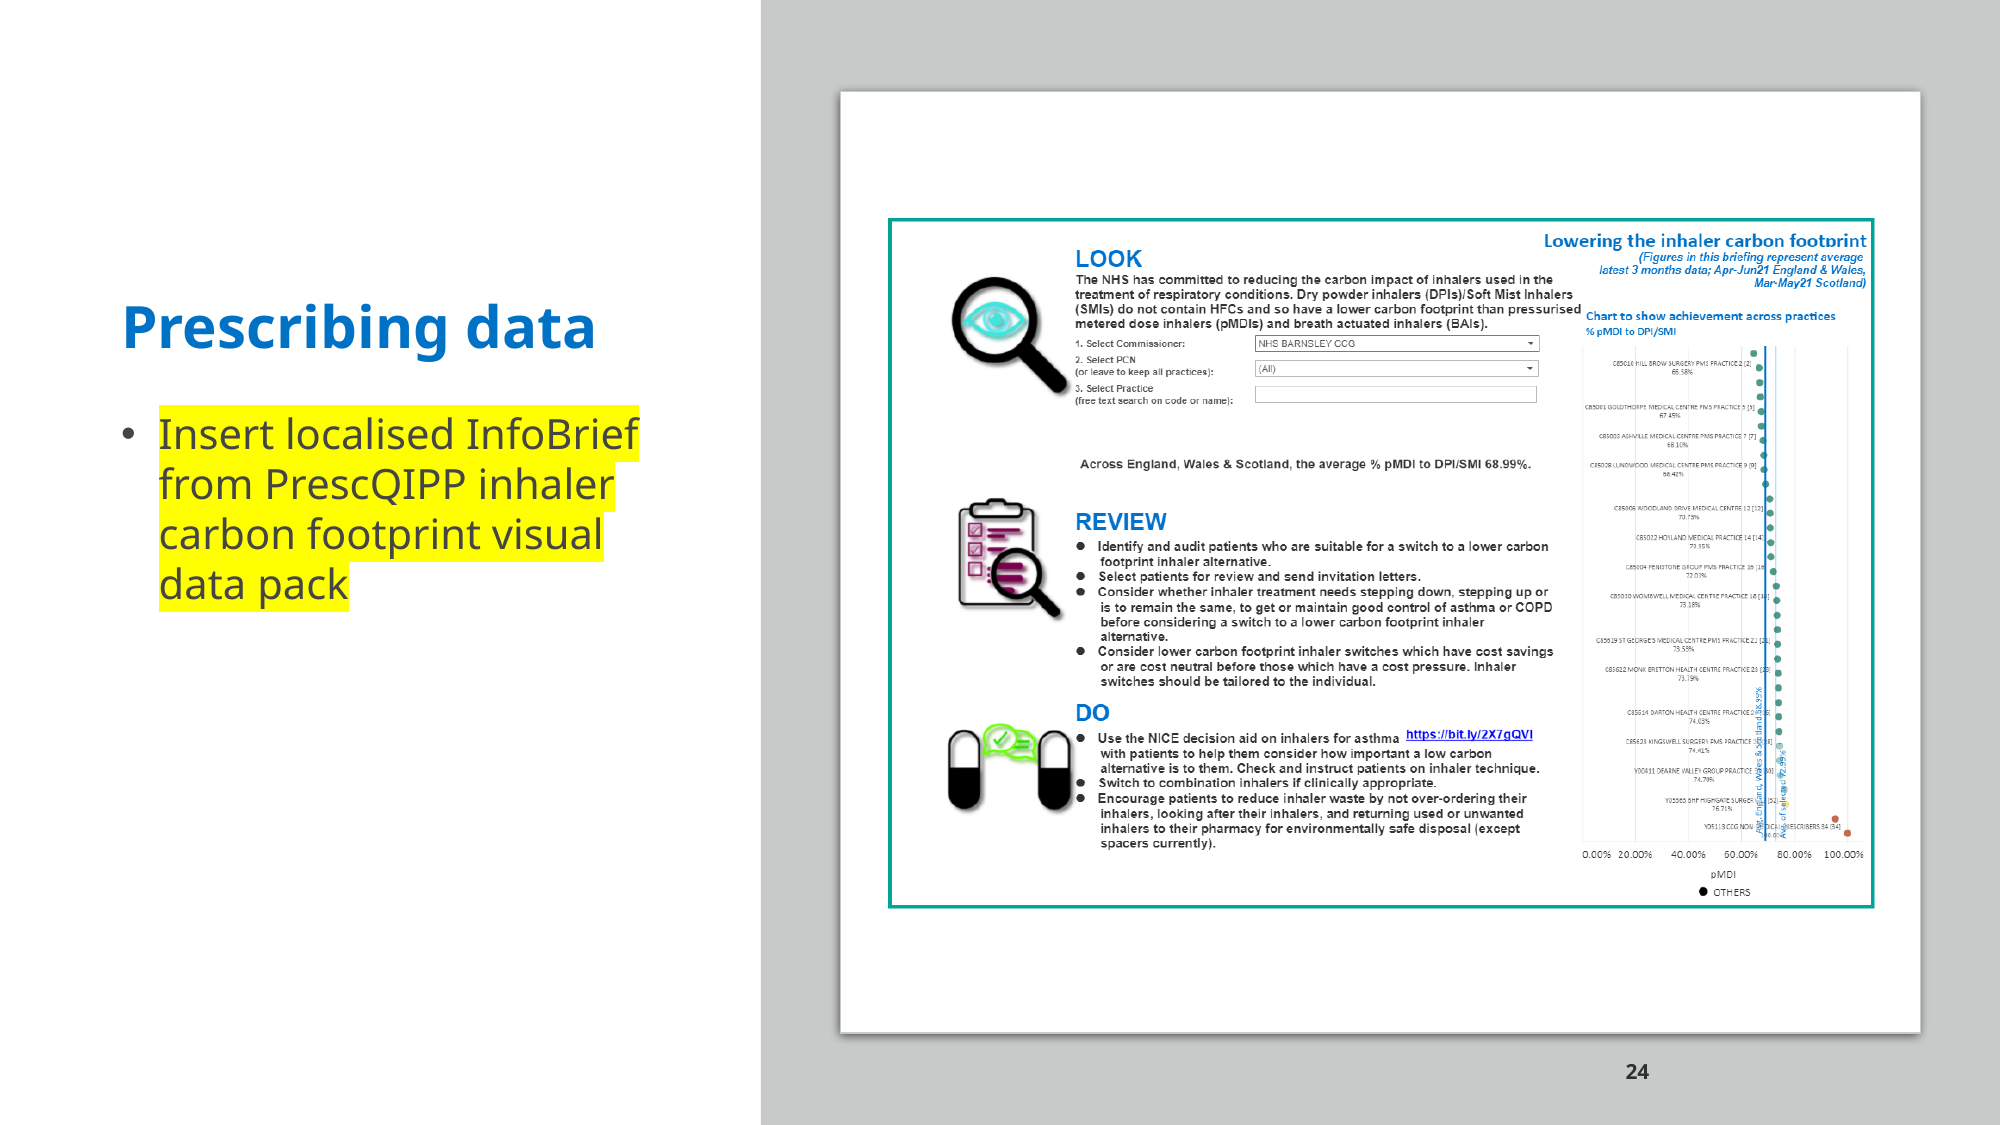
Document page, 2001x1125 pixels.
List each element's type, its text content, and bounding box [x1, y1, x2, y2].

picture [886, 215, 1875, 909]
list Insert localised InfoBrief from PrescQIPP inhaler carbon footprint visual data pack [106, 399, 682, 1021]
text_box [760, 0, 2000, 1125]
title Prescribing data [106, 103, 682, 370]
text_box [839, 90, 1922, 1034]
slide_number 24 [1412, 1042, 1863, 1103]
